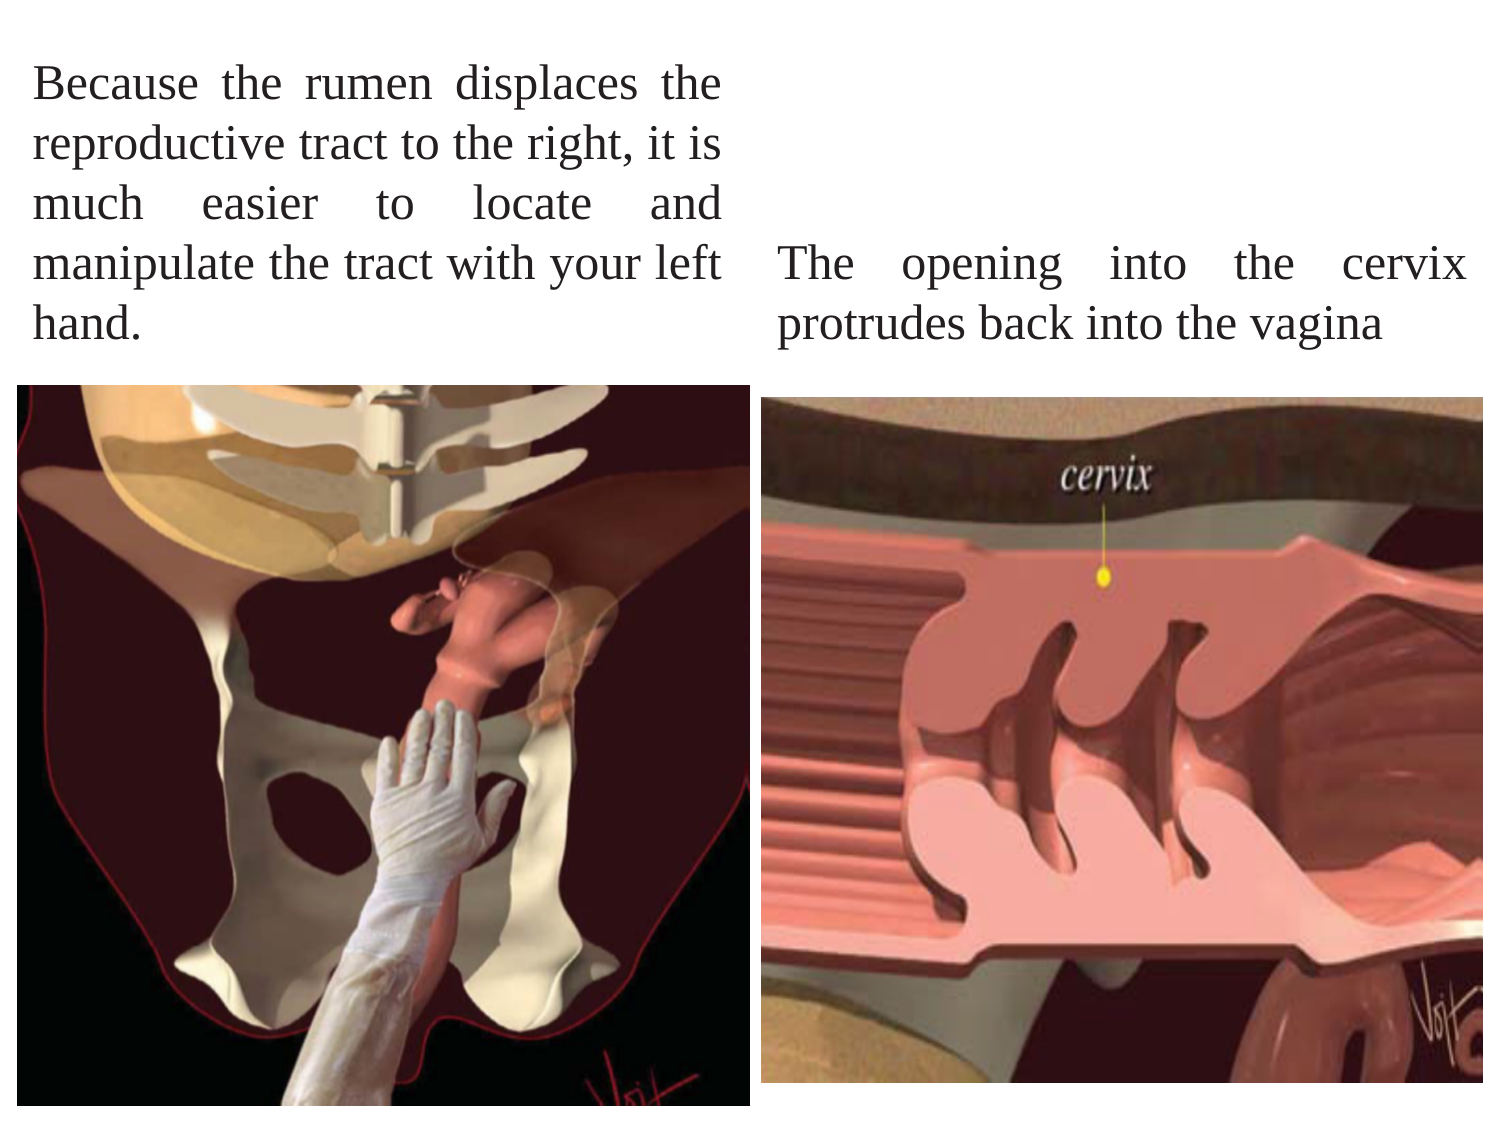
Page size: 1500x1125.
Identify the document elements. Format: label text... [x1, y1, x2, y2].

list Because the rumen displaces the reproductive tract to the right, it is much easier to locate and manipulate the tract with your left hand. [17, 19, 738, 357]
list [17, 385, 751, 1107]
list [761, 396, 1483, 1083]
list The opening into the cervix protrudes back into the vagina [761, 19, 1483, 357]
